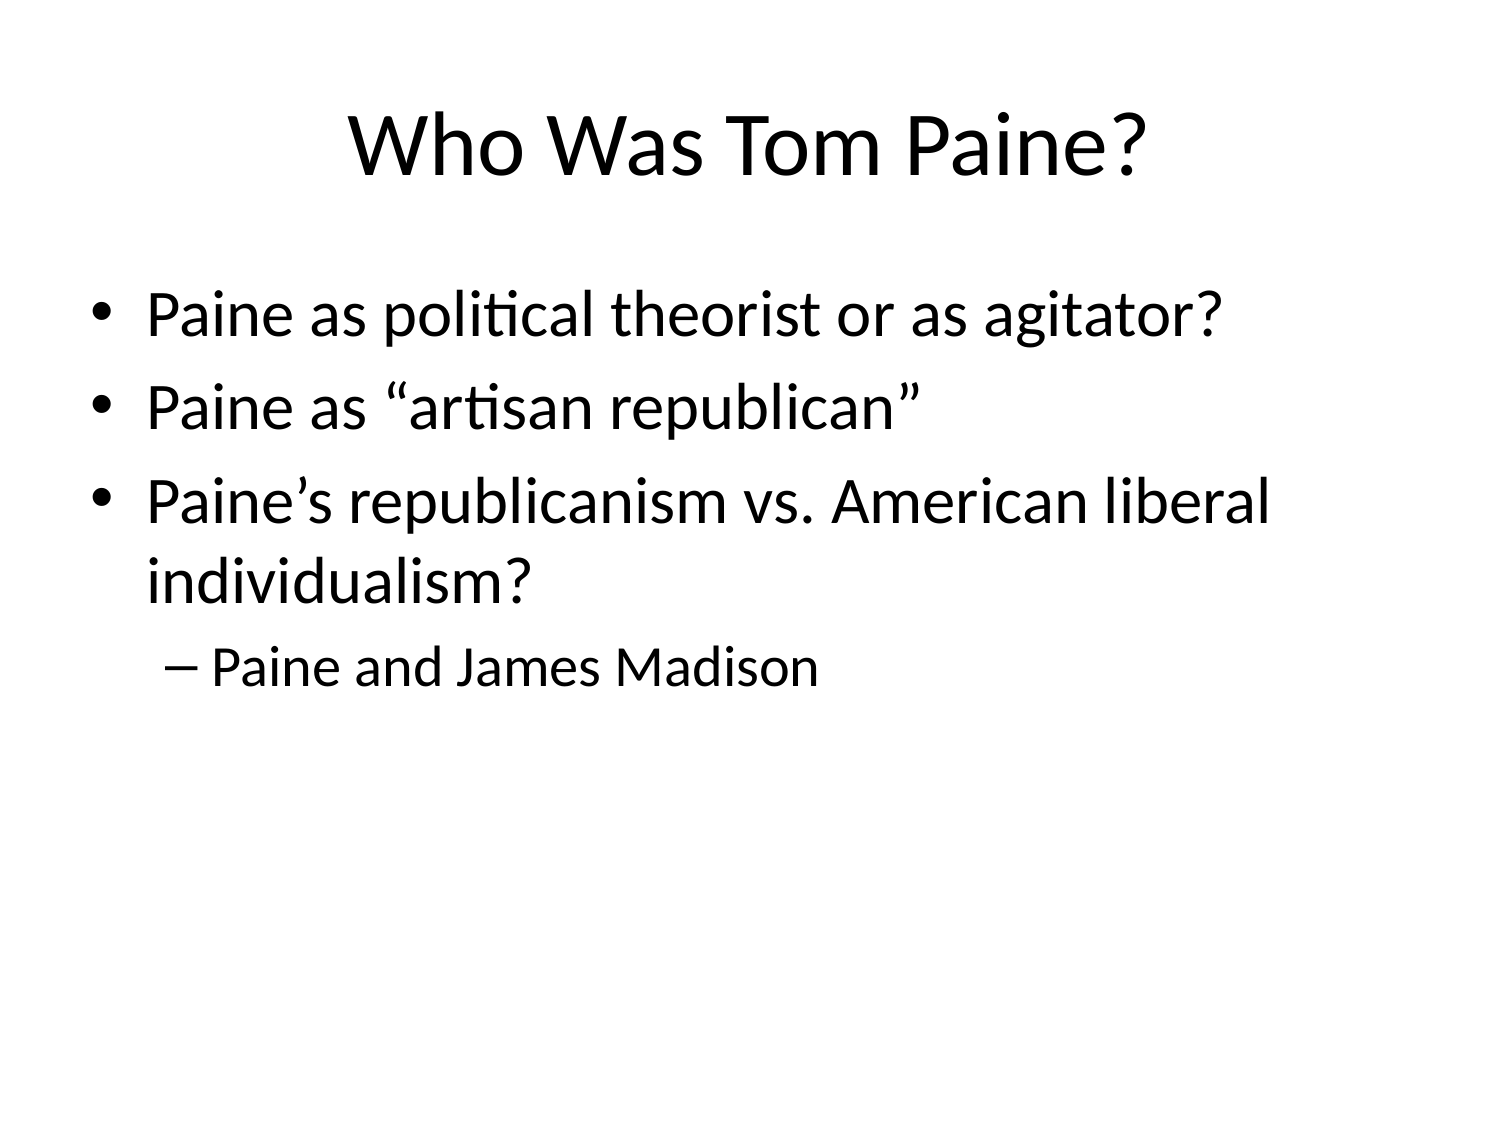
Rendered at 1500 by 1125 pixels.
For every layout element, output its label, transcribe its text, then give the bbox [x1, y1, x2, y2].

list Paine as political theorist or as agitator? Paine as “artisan republican” Paine’s republicanism vs. American liberal individualism? Paine and James Madison [75, 262, 1425, 1005]
title Who Was Tom Paine? [75, 45, 1425, 233]
